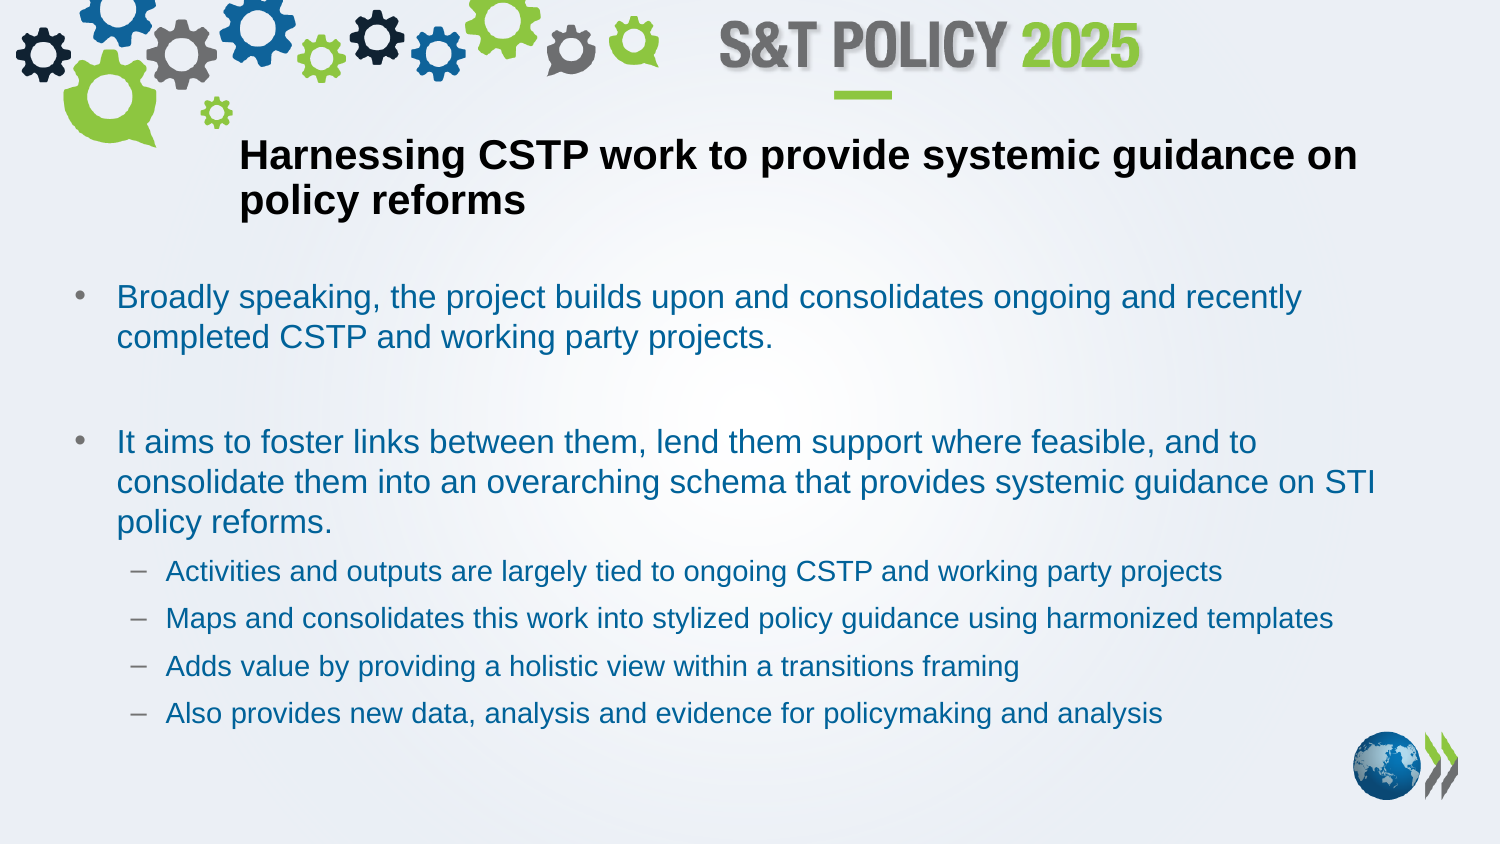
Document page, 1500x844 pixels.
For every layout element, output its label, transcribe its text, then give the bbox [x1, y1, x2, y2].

text_box Harnessing CSTP work to provide systemic guidance on policy reforms [224, 118, 1500, 239]
list Broadly speaking, the project builds upon and consolidates ongoing and recently completed CSTP and working party projects. It aims to foster links between them, lend them support where feasible, and to consolidate them into an overarching schema that provides systemic guidance on STI policy reforms. Activities and outputs are largely tied to ongoing CSTP and working party projects Maps and consolidates this work into stylized policy guidance using harmonized templates Adds value by providing a holistic view within a transitions framing Also provides new data, analysis and evidence for policymaking and analysis [59, 267, 1433, 825]
picture [0, 0, 1500, 844]
